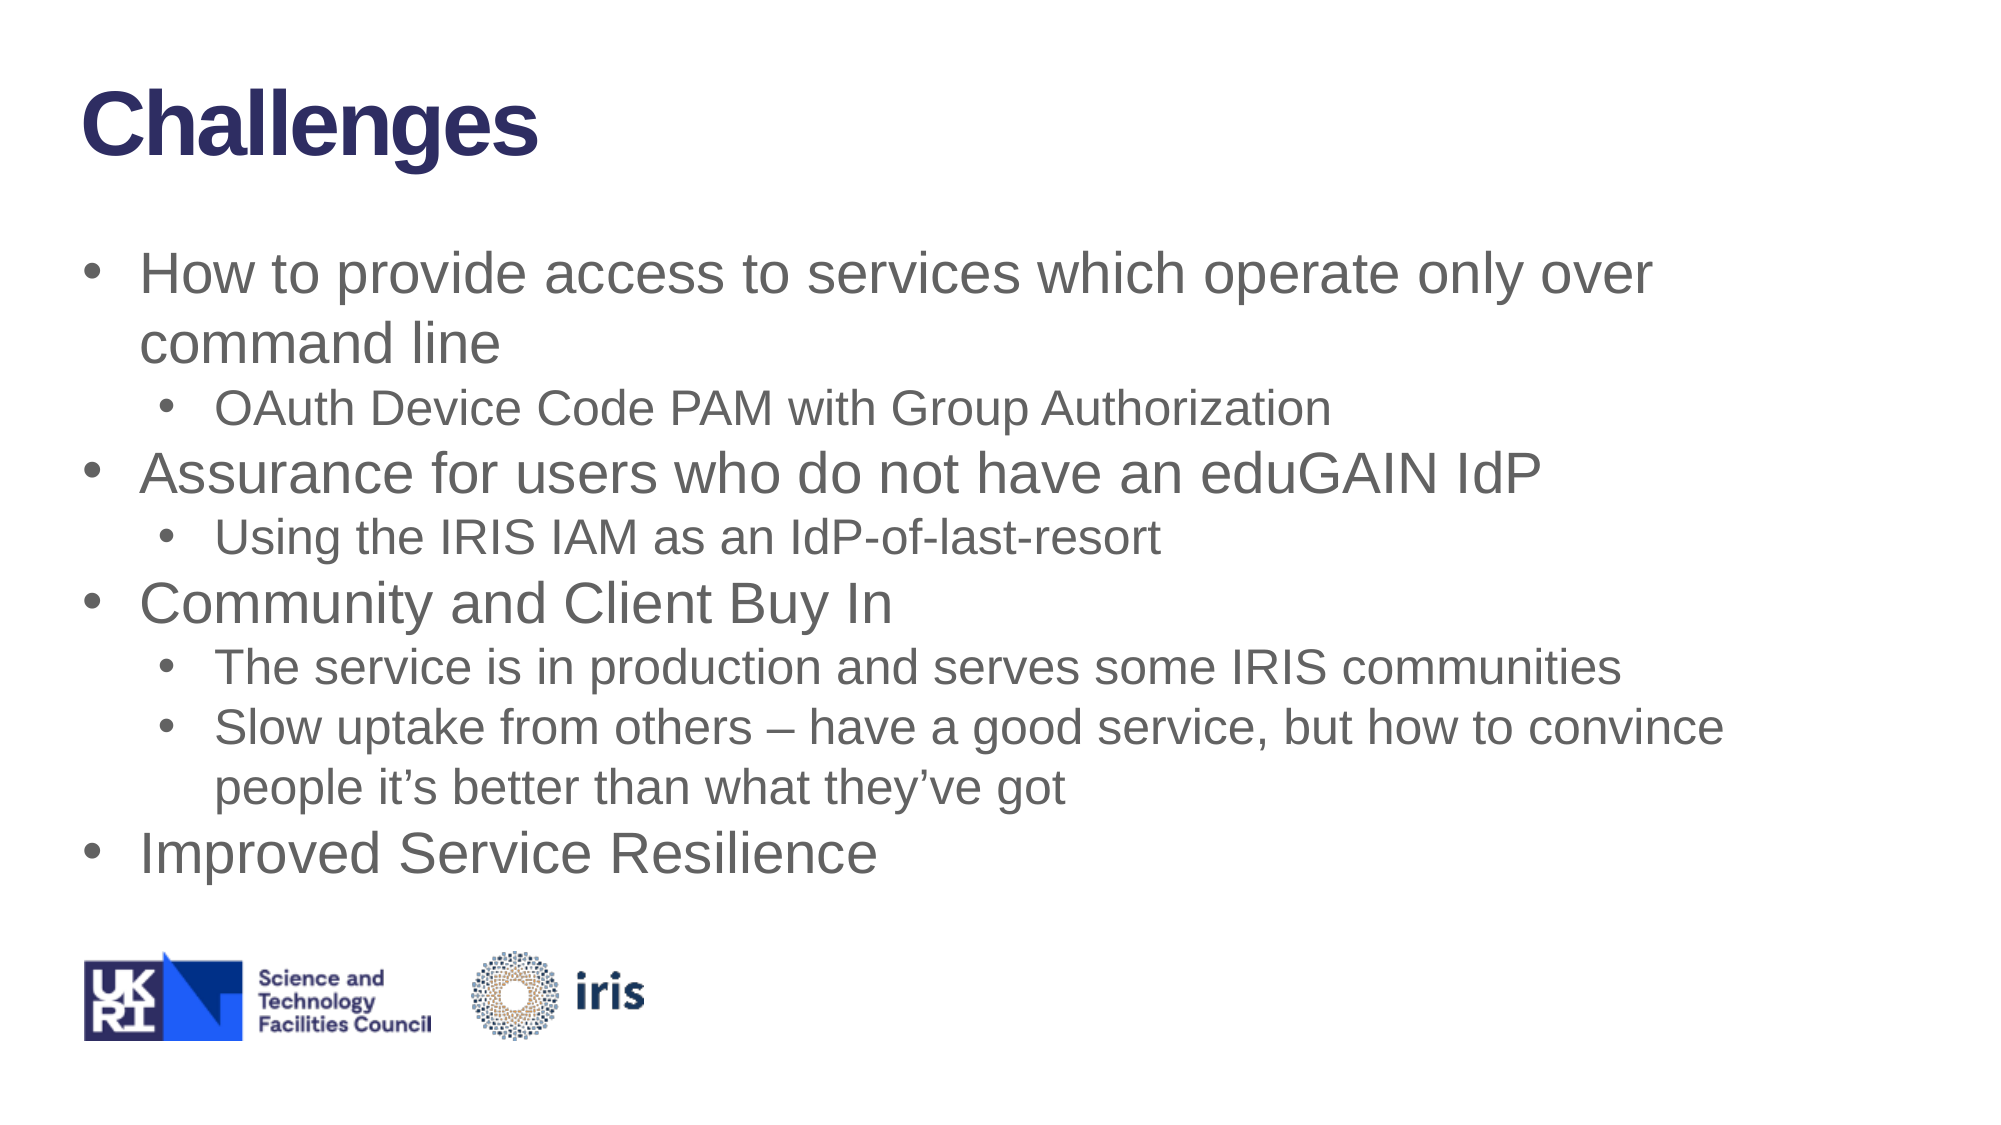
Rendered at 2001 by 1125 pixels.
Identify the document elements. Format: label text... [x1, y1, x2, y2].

text_box How to provide access to services which operate only over command line OAuth Device Code PAM with Group Authorization Assurance for users who do not have an eduGAIN IdP Using the IRIS IAM as an IdP-of-last-resort Community and Client Buy In The service is in production and serves some IRIS communities Slow uptake from others – have a good service, but how to convince people it’s better than what they’ve got Improved Service Resilience [68, 227, 1827, 1125]
text_box Challenges [66, 56, 1109, 182]
